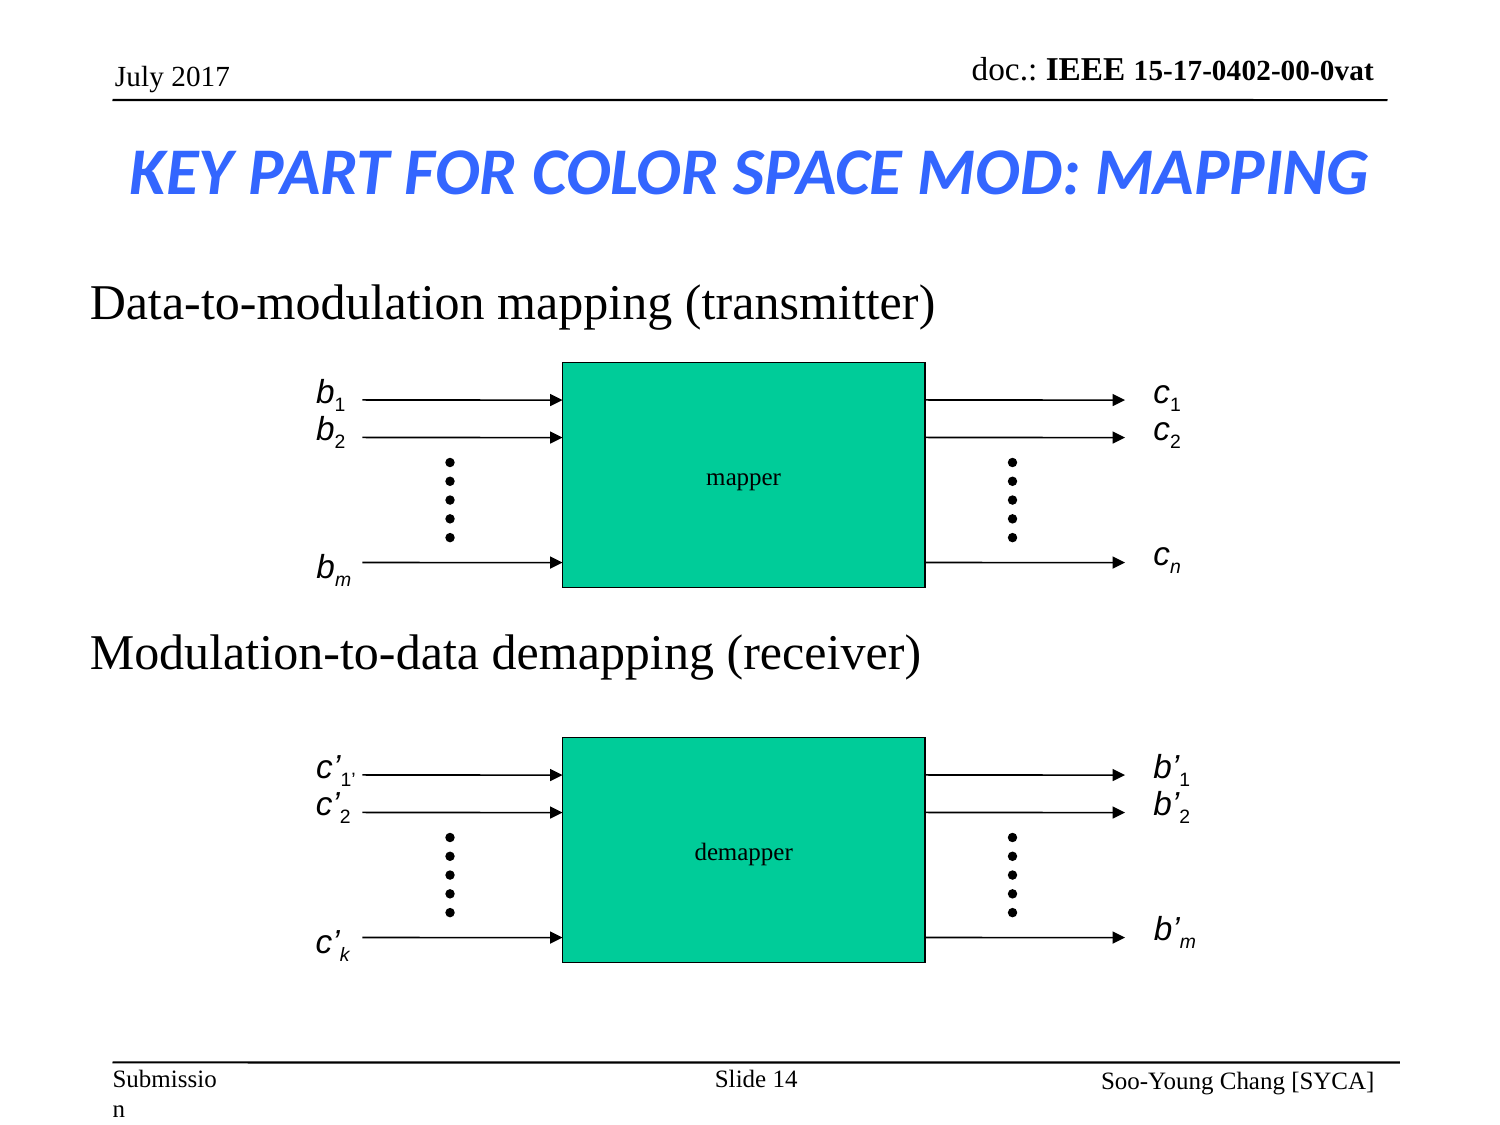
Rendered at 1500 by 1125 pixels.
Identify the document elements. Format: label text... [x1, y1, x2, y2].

text_box cn [1138, 525, 1196, 586]
title KEY PART FOR COLOR SPACE MOD: MAPPING [363, 87, 1388, 262]
text_box b’2 [1138, 774, 1206, 836]
text_box b’1 [1138, 737, 1206, 774]
text_box [924, 806, 1126, 819]
text_box c’2 [301, 774, 366, 836]
text_box c1 [1138, 362, 1196, 399]
text_box [366, 806, 563, 819]
text_box [924, 556, 1126, 569]
text_box demapper [562, 737, 925, 963]
text_box Data-to-modulation mapping (transmitter) Modulation-to-data demapping (receiver) [74, 262, 1425, 1005]
text_box [363, 393, 563, 407]
text_box c2 [1138, 399, 1196, 461]
text_box [924, 768, 1126, 782]
slide_number Slide 14 [712, 1061, 800, 1093]
text_box [371, 768, 563, 782]
text_box b’m [1139, 900, 1211, 961]
text_box c’k [300, 912, 365, 973]
text_box [365, 931, 563, 944]
text_box Soo-Young Chang [SYCA] [1086, 1057, 1396, 1102]
text_box [924, 393, 1126, 407]
text_box [366, 556, 563, 569]
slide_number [99, 50, 363, 718]
text_box [363, 431, 563, 444]
text_box [924, 931, 1126, 944]
text_box c’1’ [301, 737, 371, 798]
text_box mapper [562, 362, 925, 588]
text_box [924, 431, 1126, 444]
